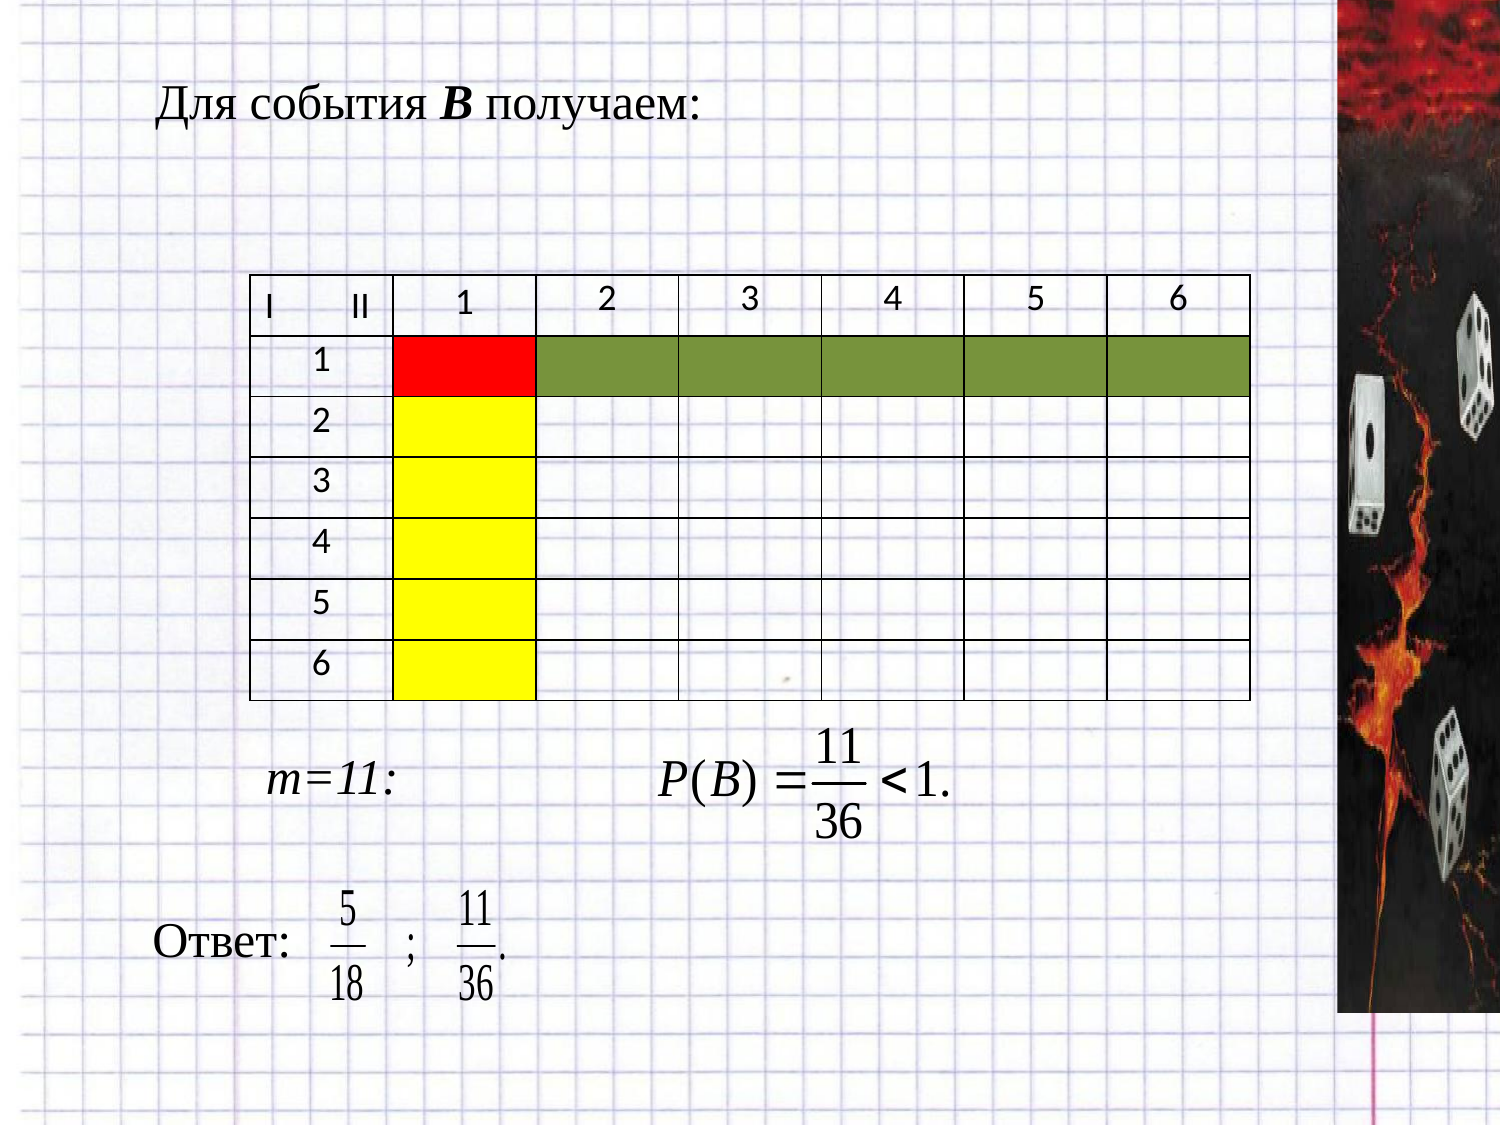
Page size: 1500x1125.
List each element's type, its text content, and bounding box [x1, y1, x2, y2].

table_header 3 [679, 276, 821, 335]
table_cell [537, 519, 678, 578]
table_cell [394, 519, 535, 578]
table_cell 3 [251, 458, 392, 517]
table_cell [537, 337, 678, 396]
table_cell [965, 397, 1106, 456]
table_cell [679, 397, 821, 456]
table_cell [679, 580, 821, 639]
table_header 5 [965, 276, 1106, 335]
table_cell [965, 458, 1106, 517]
table_cell [394, 641, 535, 700]
table_cell [679, 641, 821, 700]
table_cell 4 [251, 519, 392, 578]
picture [0, 0, 1500, 1125]
table_cell [394, 580, 535, 639]
table_cell [965, 337, 1106, 396]
table_cell [1108, 580, 1249, 639]
table_header 1 [394, 276, 535, 335]
table_cell [394, 458, 535, 517]
text_box Для события В получаем: [140, 62, 718, 138]
table_header I II [251, 276, 392, 335]
table_cell [822, 519, 963, 578]
table_header 4 [822, 276, 963, 335]
text_box Ответ: [137, 899, 319, 975]
table_cell [822, 397, 963, 456]
table_cell [679, 458, 821, 517]
table_cell [1108, 397, 1249, 456]
table_cell [965, 641, 1106, 700]
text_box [649, 712, 956, 851]
table_cell [1108, 519, 1249, 578]
table_cell 6 [251, 641, 392, 700]
table_cell [822, 458, 963, 517]
table_header 2 [537, 276, 678, 335]
table_cell 2 [251, 397, 392, 456]
table_cell [537, 580, 678, 639]
table_cell 1 [251, 337, 392, 396]
table_cell [394, 397, 535, 456]
table_header 6 [1108, 276, 1249, 335]
table_cell [679, 337, 821, 396]
table_cell [1108, 337, 1249, 396]
table_cell [537, 458, 678, 517]
table_cell [822, 337, 963, 396]
text_box m=11: [251, 737, 439, 813]
table_cell [394, 337, 535, 396]
table_cell [679, 519, 821, 578]
table_cell [822, 641, 963, 700]
table_cell [1108, 458, 1249, 517]
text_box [324, 874, 513, 1013]
table_cell [965, 519, 1106, 578]
table_cell [537, 641, 678, 700]
table_cell [537, 397, 678, 456]
table_cell [822, 580, 963, 639]
table_cell [1108, 641, 1249, 700]
table_cell [965, 580, 1106, 639]
table_cell 5 [251, 580, 392, 639]
